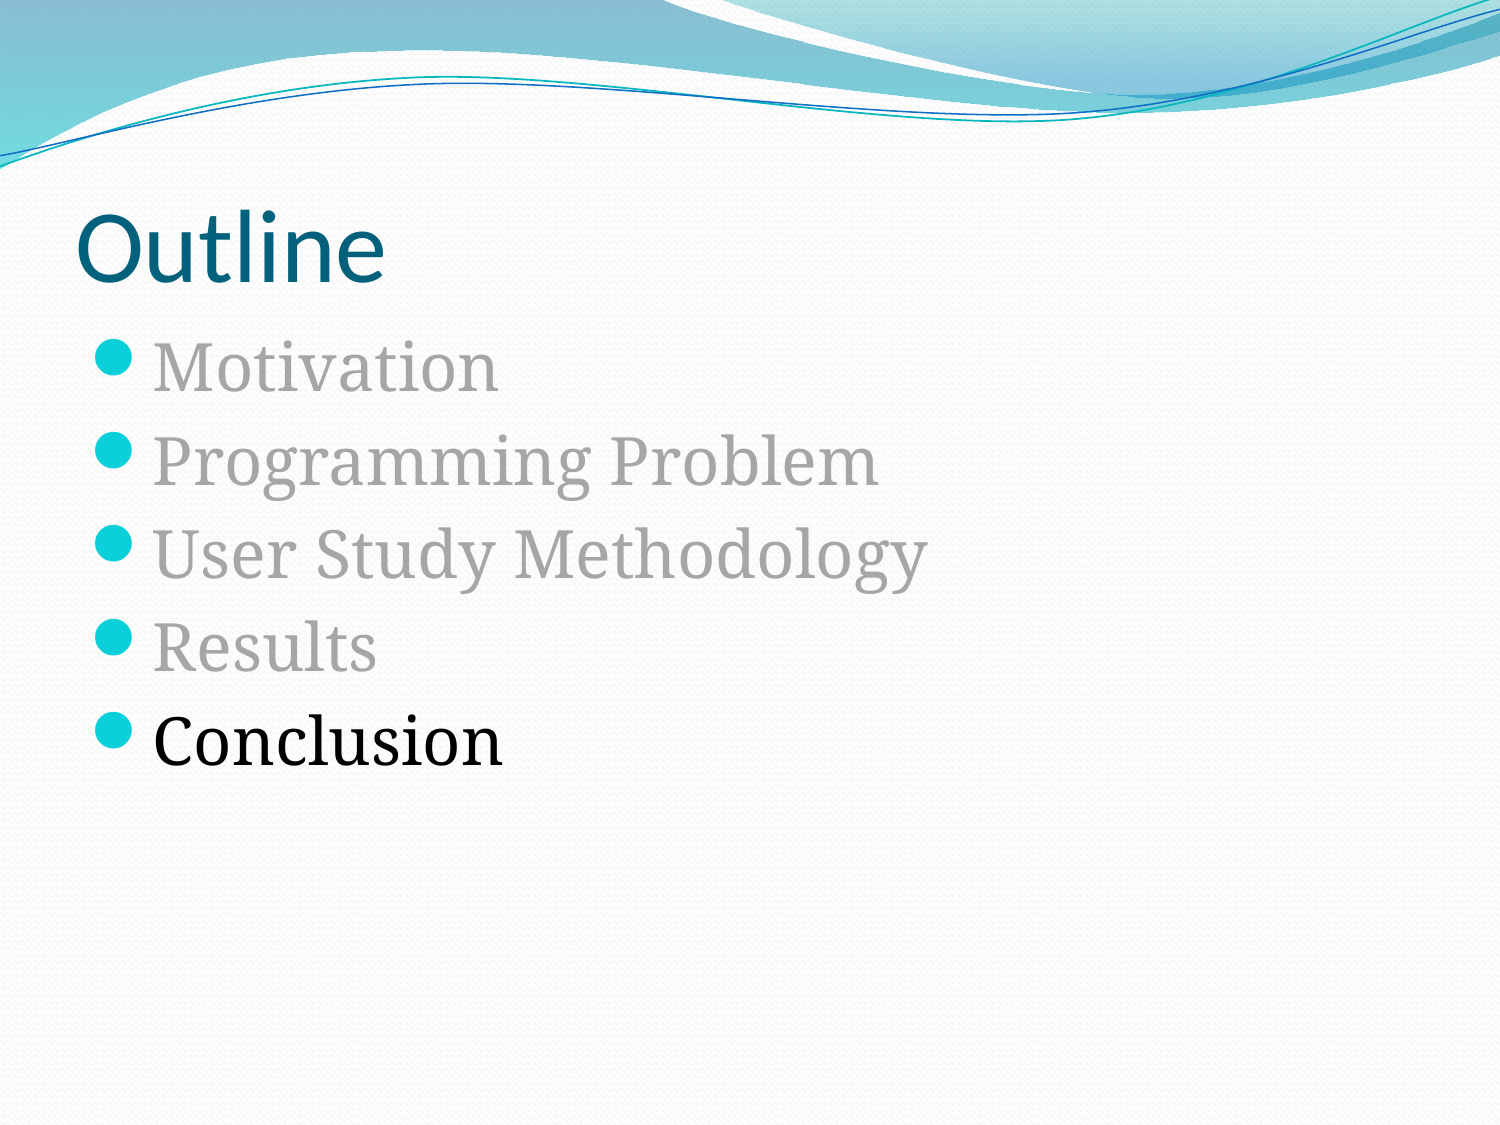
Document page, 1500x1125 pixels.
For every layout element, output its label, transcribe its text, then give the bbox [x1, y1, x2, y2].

list Motivation Programming Problem User Study Methodology Results Conclusion [75, 317, 1425, 1038]
title Outline [75, 115, 1425, 303]
